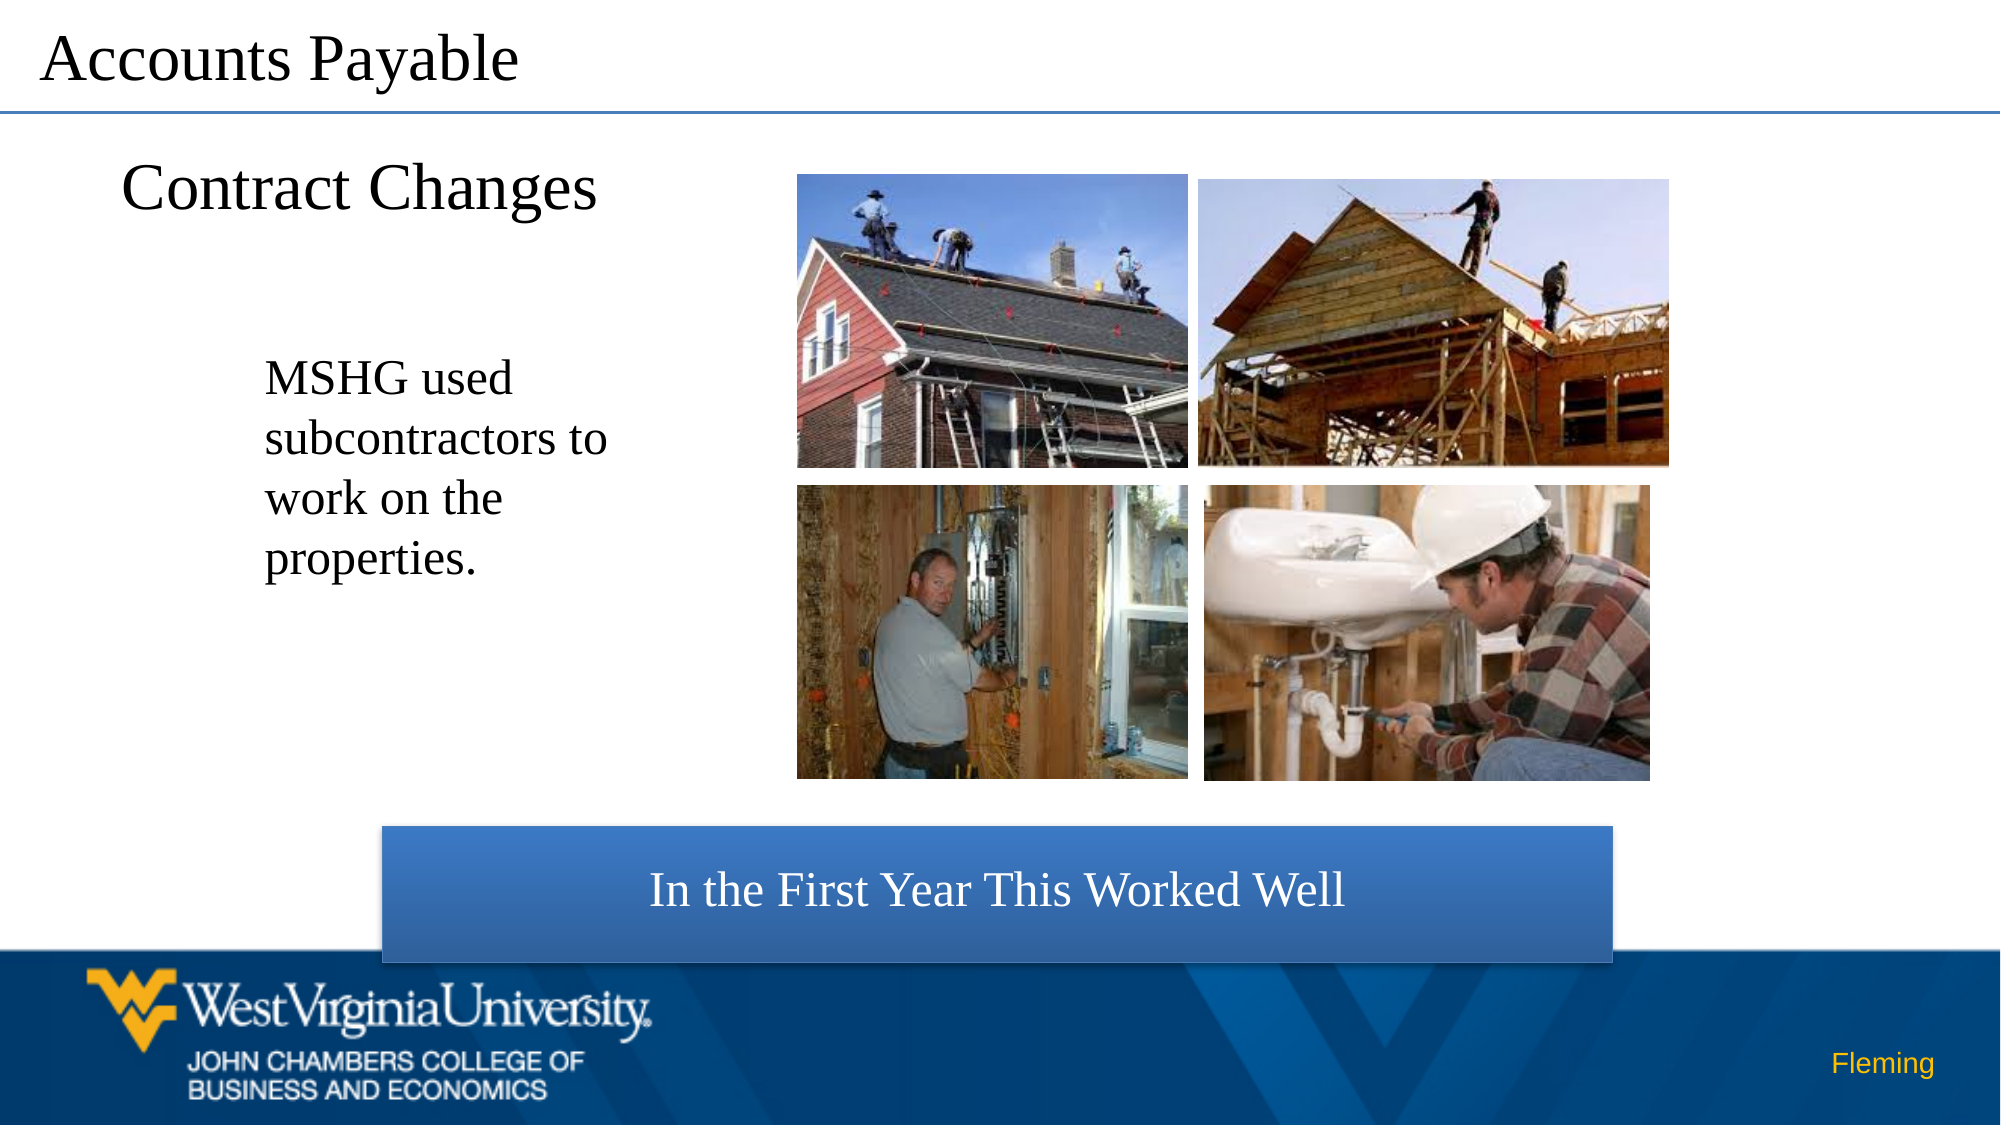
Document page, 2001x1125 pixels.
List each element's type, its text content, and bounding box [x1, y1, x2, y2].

text_box Contract Changes [106, 135, 1775, 230]
picture [0, 0, 2001, 1125]
text_box In the First Year This Worked Well [397, 849, 1598, 924]
text_box [382, 826, 1613, 963]
text_box MSHG used subcontractors to work on the properties. [249, 336, 713, 592]
text_box Fleming [1250, 1037, 1950, 1088]
text_box Accounts Payable [24, 6, 888, 102]
